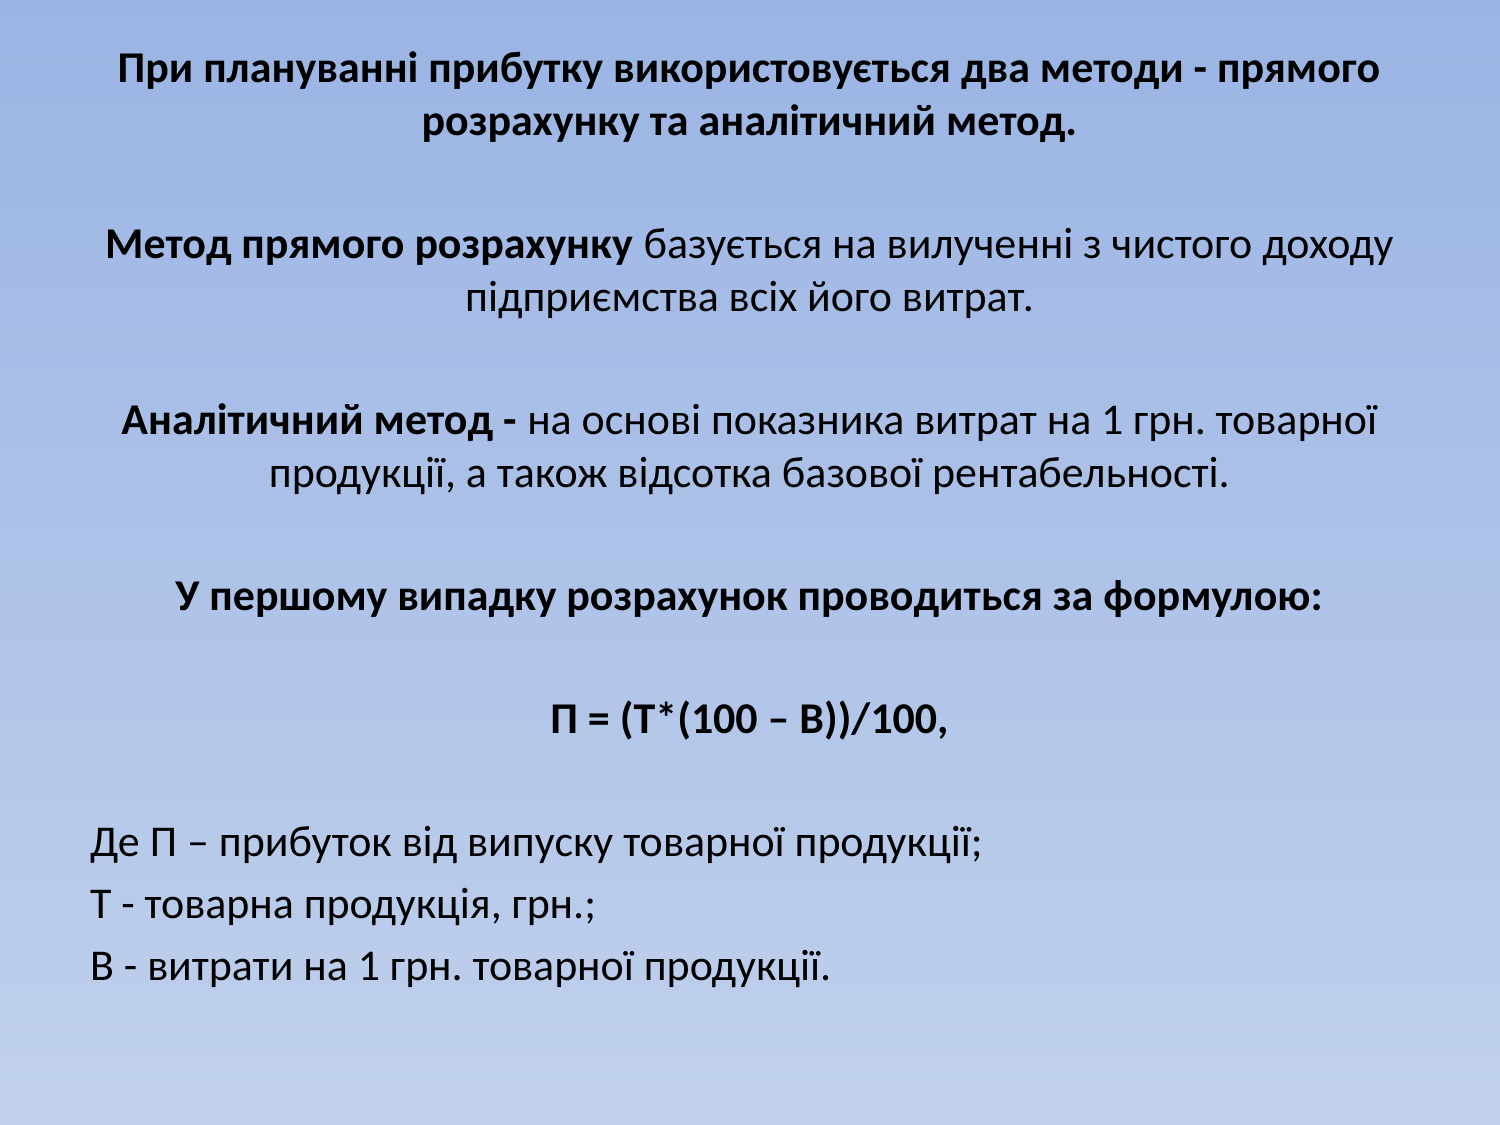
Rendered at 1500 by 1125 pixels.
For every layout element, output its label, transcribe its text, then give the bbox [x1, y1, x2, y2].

list При плануванні прибутку використовується два методи - прямого розрахунку та аналітичний метод. Метод прямого розрахунку базується на вилученні з чистого доходу підприємства всіх його витрат. Аналітичний метод - на основі показника витрат на 1 грн. товарної продукції, а також відсотка базової рентабельності. У першому випадку розрахунок проводиться за формулою: П = (Т*(100 – В))/100, Де П – прибуток від випуску товарної продукції; Т - товарна продукція, грн.; В - витрати на 1 грн. товарної продукції. [75, 30, 1425, 1005]
